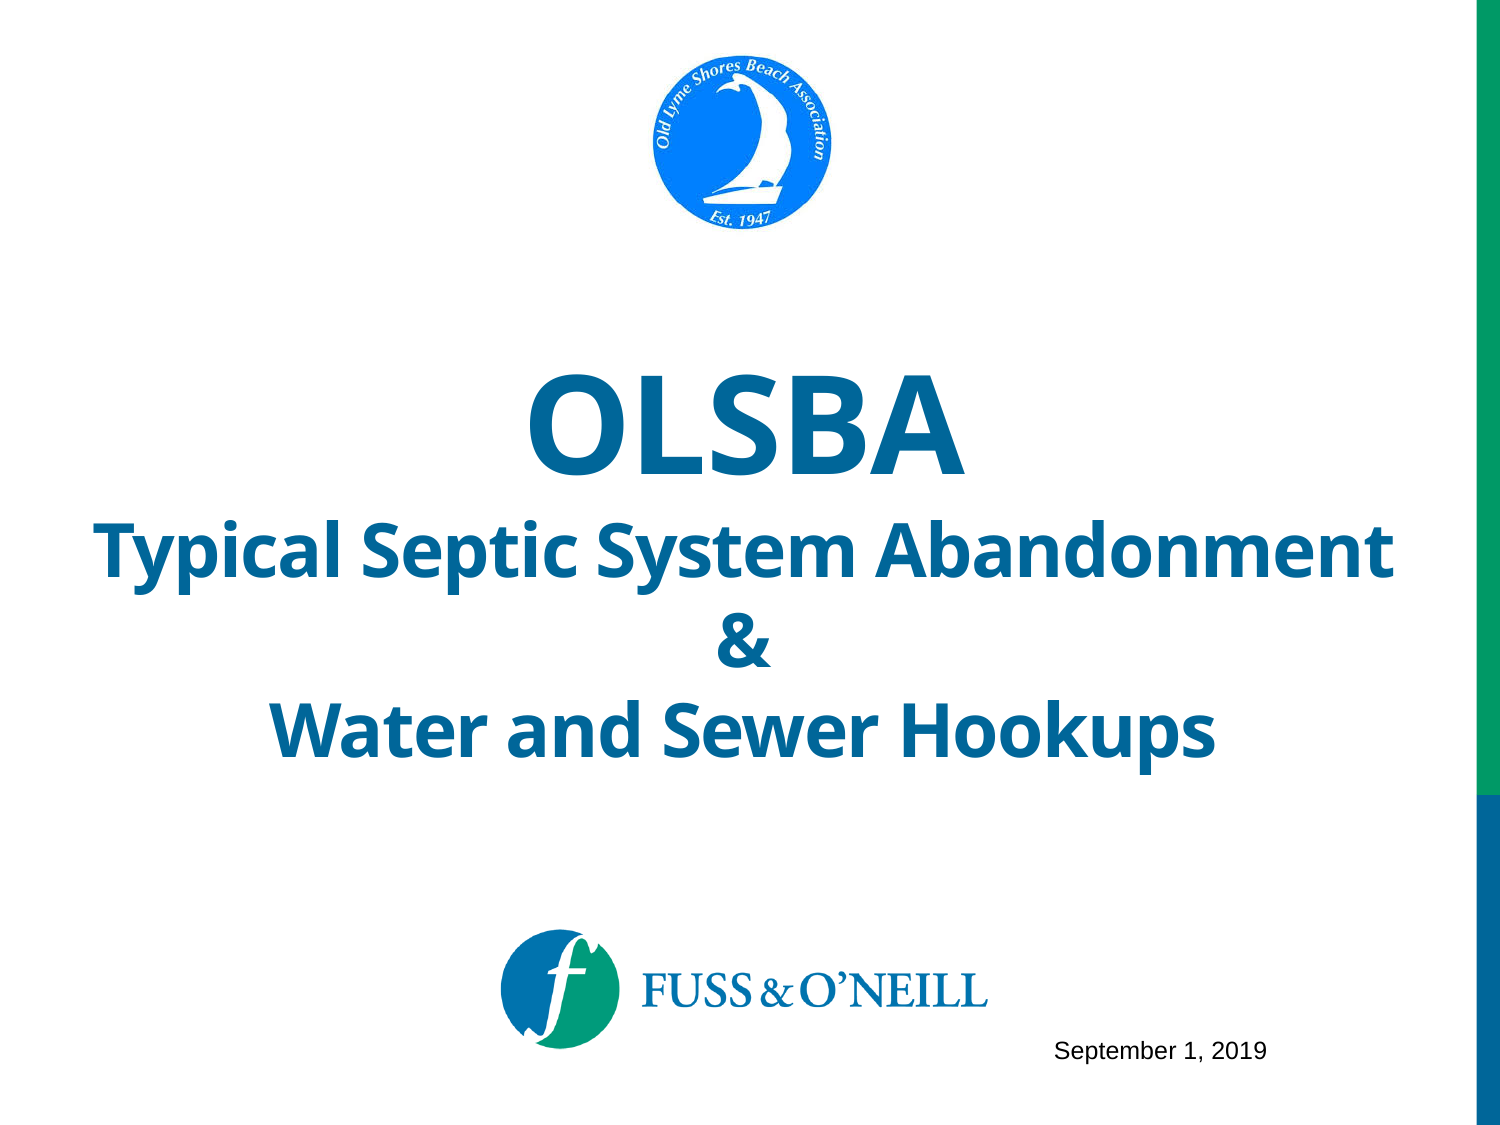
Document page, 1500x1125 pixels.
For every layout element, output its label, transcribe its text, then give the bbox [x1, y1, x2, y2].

picture [631, 21, 856, 241]
text_box September 1, 2019 [1039, 1026, 1426, 1072]
title OLSBA Typical Septic System Abandonment & Water and Sewer Hookups [62, 37, 1426, 1073]
